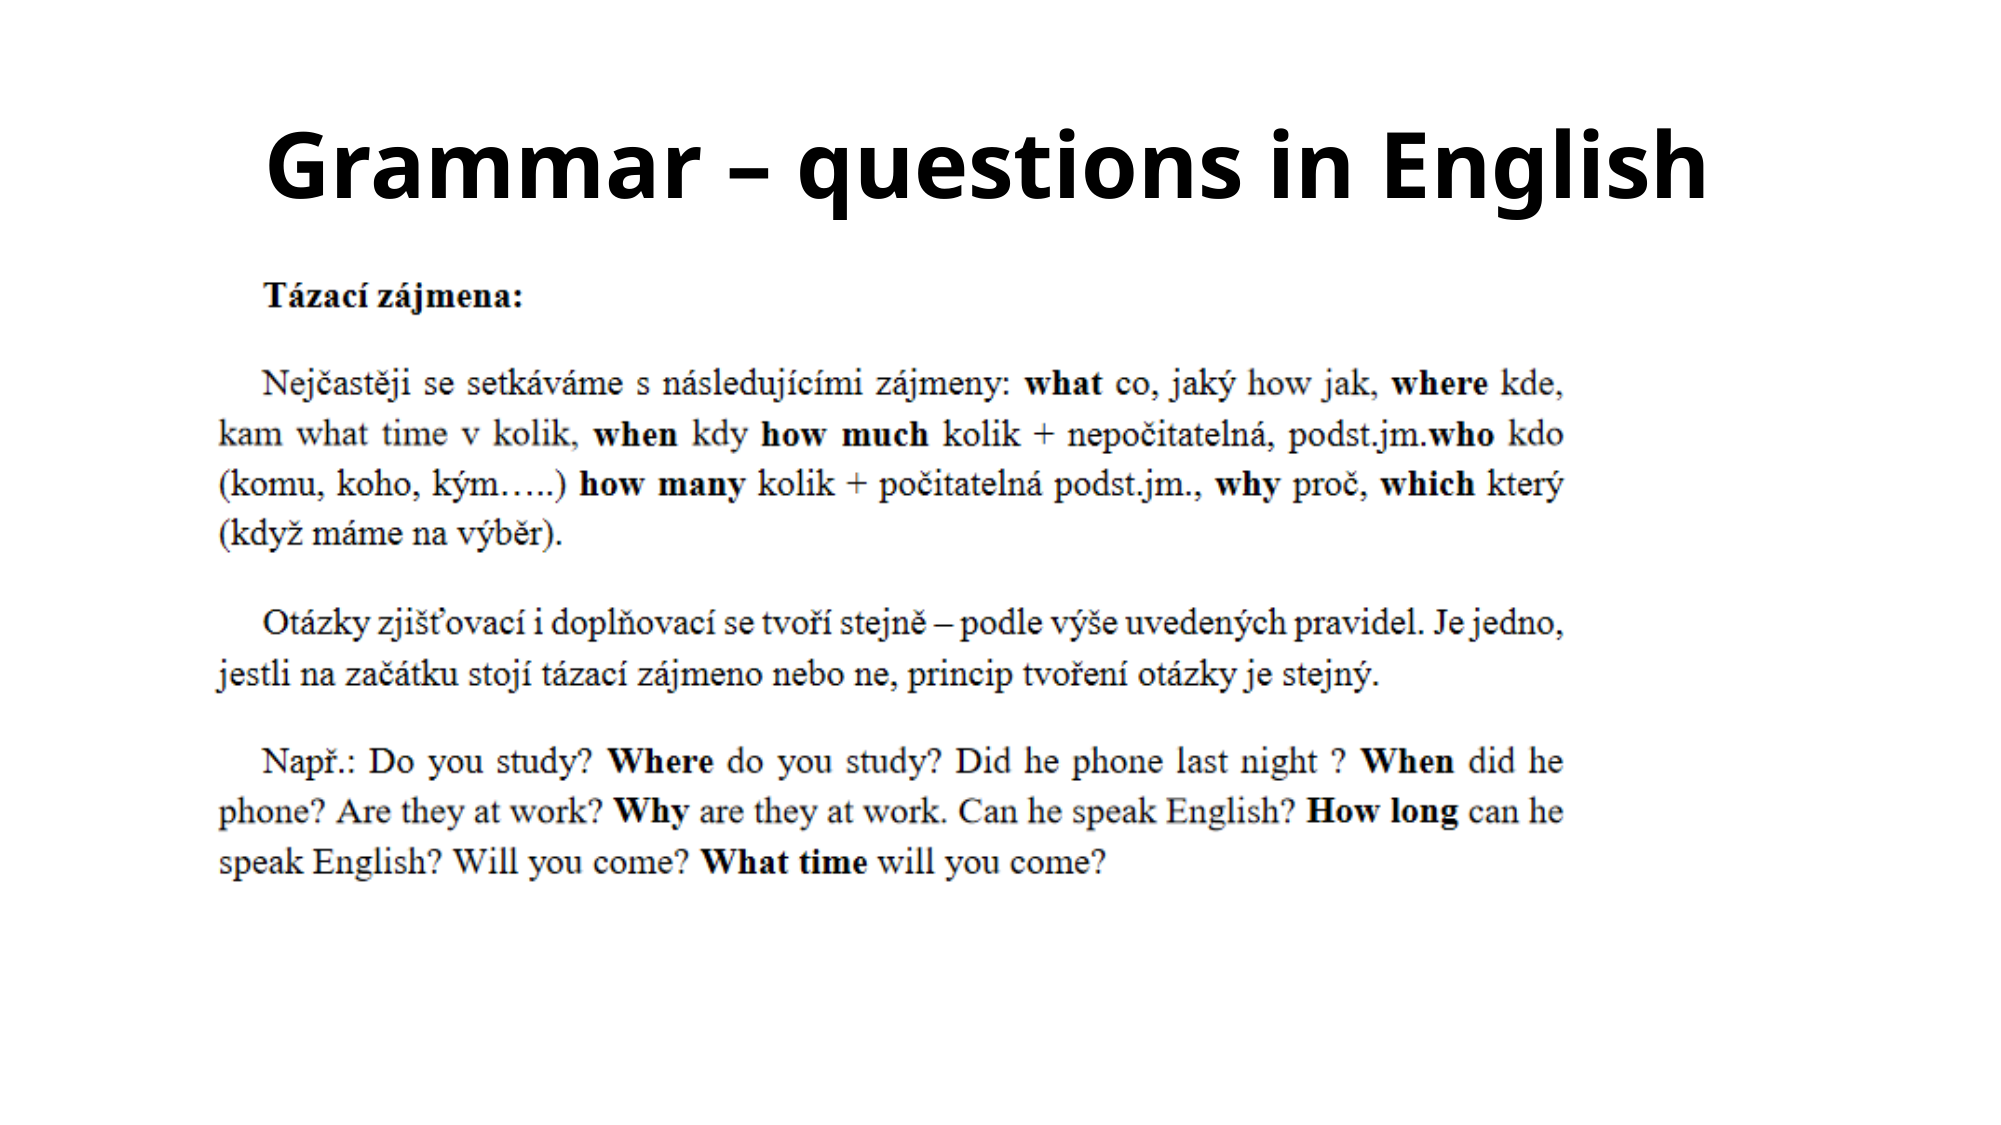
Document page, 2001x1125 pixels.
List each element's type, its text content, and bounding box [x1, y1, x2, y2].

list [137, 262, 1625, 933]
title Grammar – questions in English [137, 59, 1863, 278]
